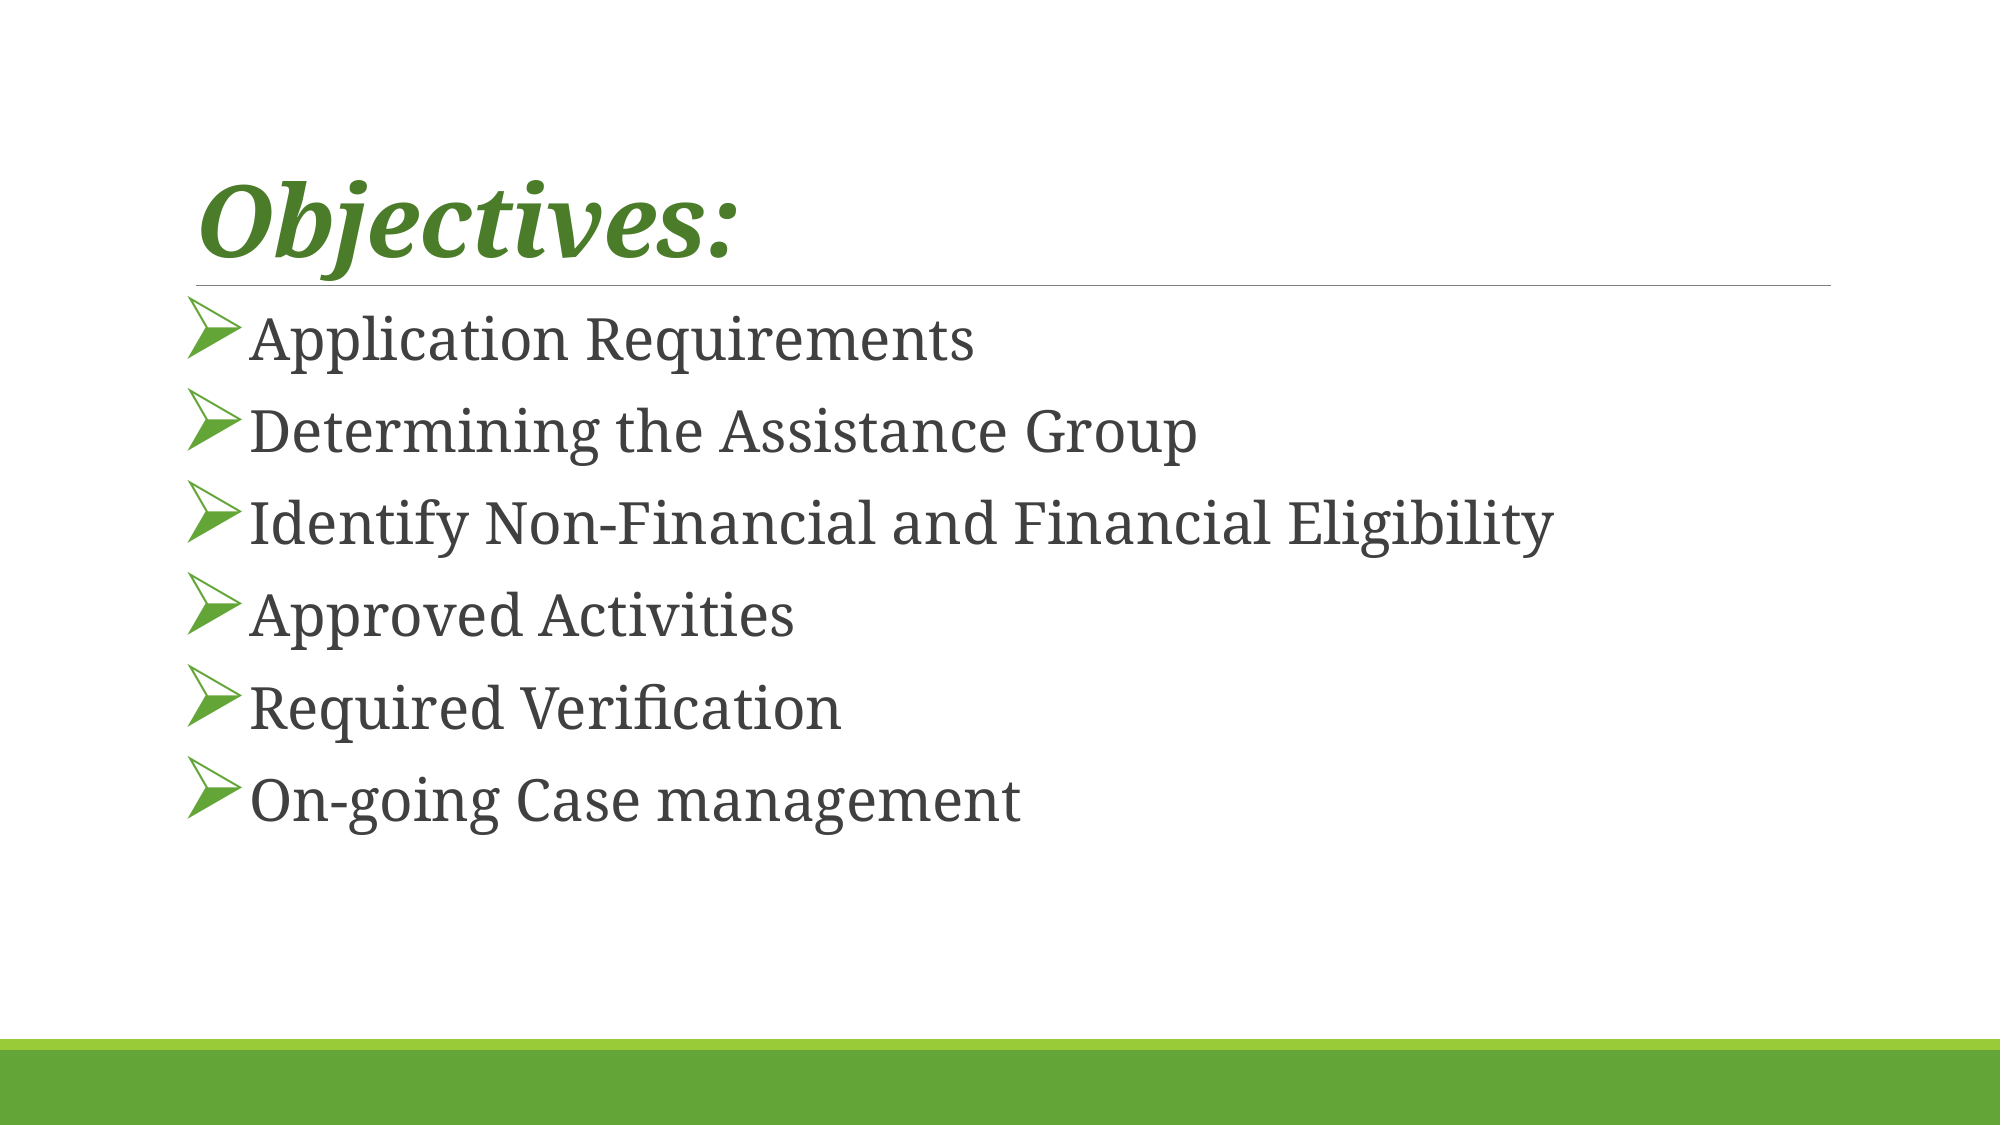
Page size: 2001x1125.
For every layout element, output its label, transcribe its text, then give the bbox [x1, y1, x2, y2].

list Application Requirements Determining the Assistance Group Identify Non-Financial and Financial Eligibility Approved Activities Required Verification On-going Case management [180, 302, 1830, 963]
title Objectives: [180, 47, 1830, 285]
